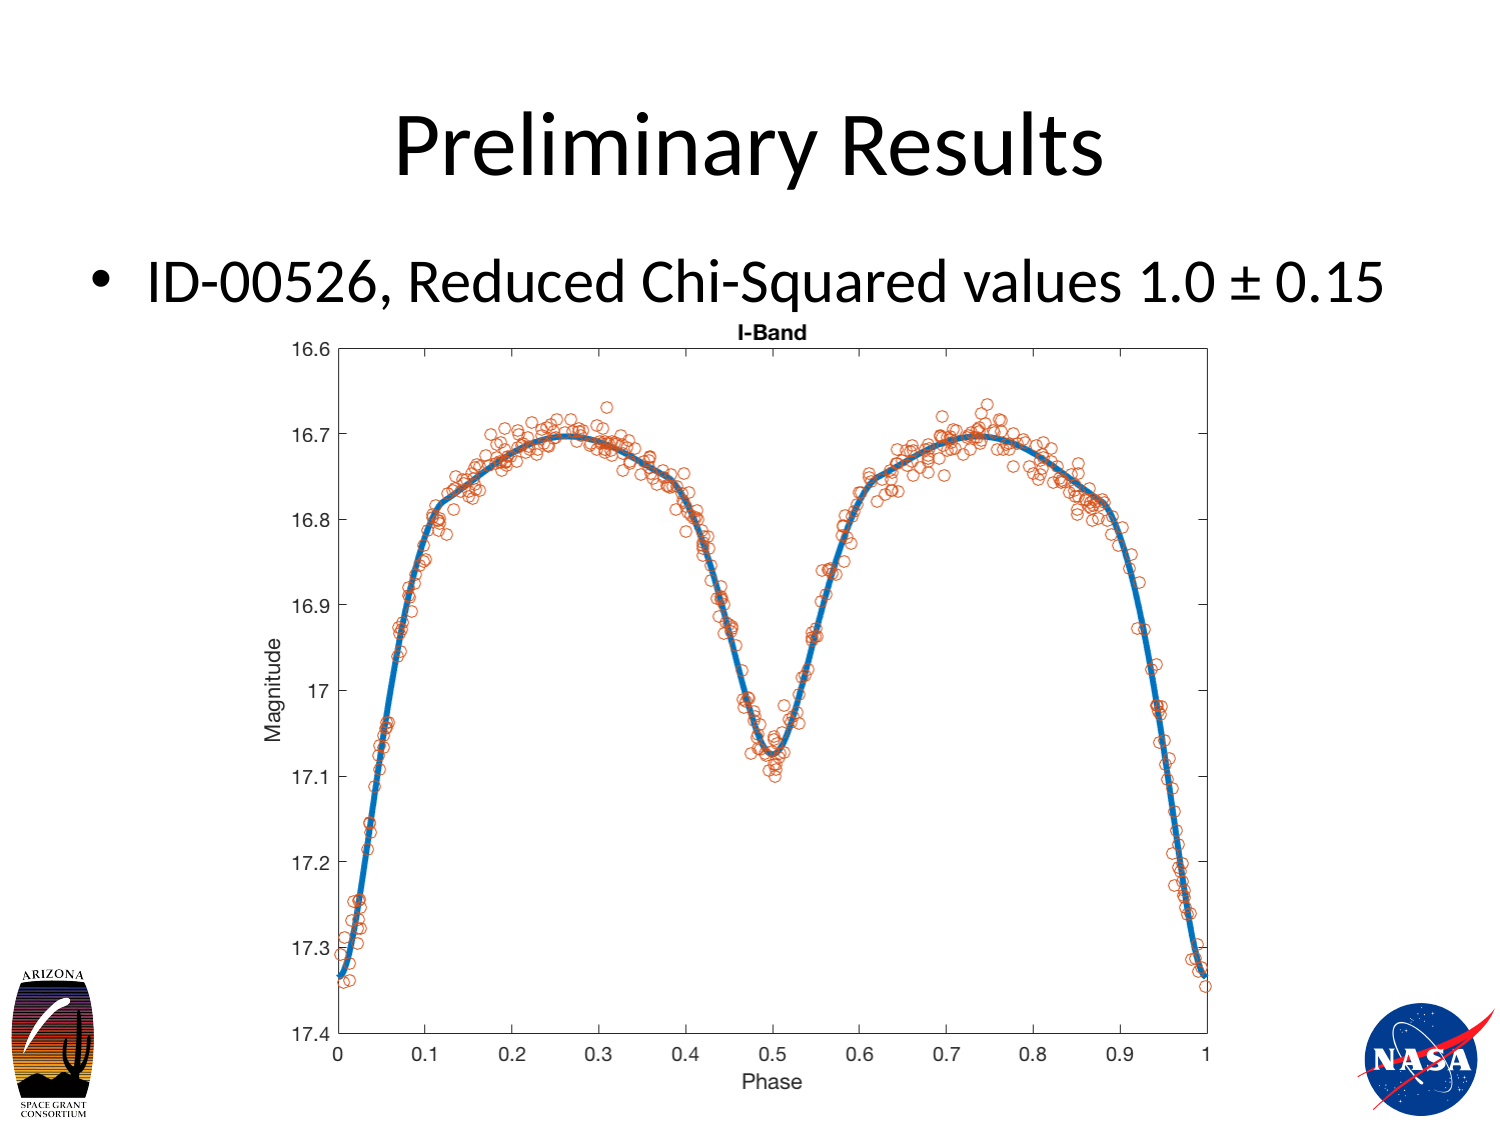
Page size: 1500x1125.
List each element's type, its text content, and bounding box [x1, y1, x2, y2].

picture [1357, 1002, 1495, 1117]
title Preliminary Results [75, 45, 1425, 232]
picture [7, 966, 97, 1119]
picture [192, 285, 1313, 1125]
list ID-00526, Reduced Chi-Squared values 1.0 ± 0.15 [75, 232, 1425, 373]
